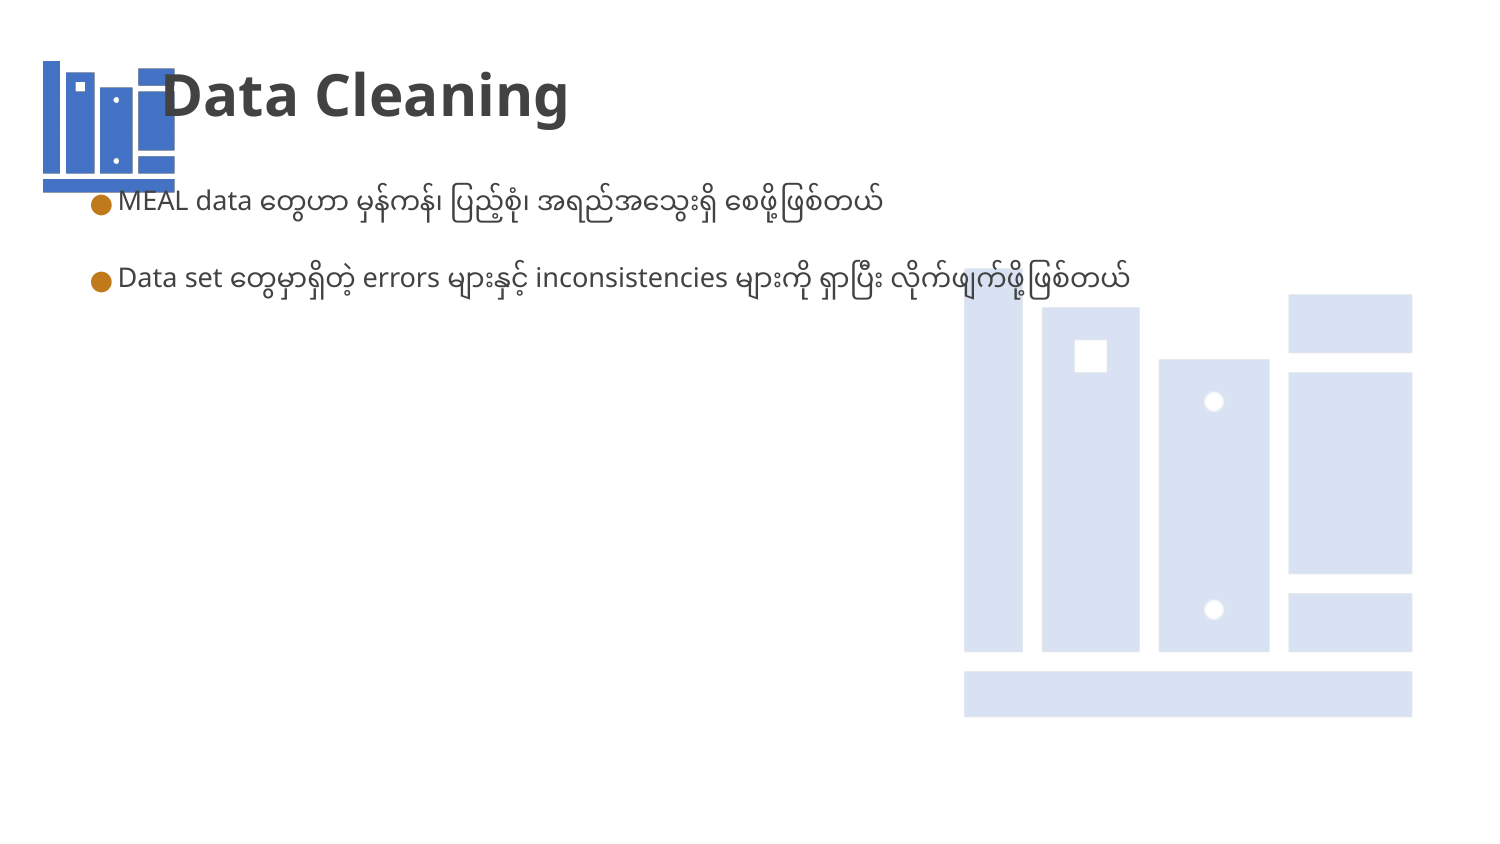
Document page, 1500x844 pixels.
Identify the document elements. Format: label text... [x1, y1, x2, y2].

picture [17, 35, 200, 218]
list MEAL data တွေဟာ မှန်ကန်၊ ပြည့်စုံ၊ အရည်အသွေးရှိ စေဖို့ဖြစ်တယ် Data set တွေမှာရှိတဲ့ errors များနှင့် inconsistencies များကို ရှာပြီး လိုက်ဖျက်ဖို့ဖြစ်တယ် [77, 168, 1346, 739]
title Data Cleaning [149, 33, 1048, 157]
